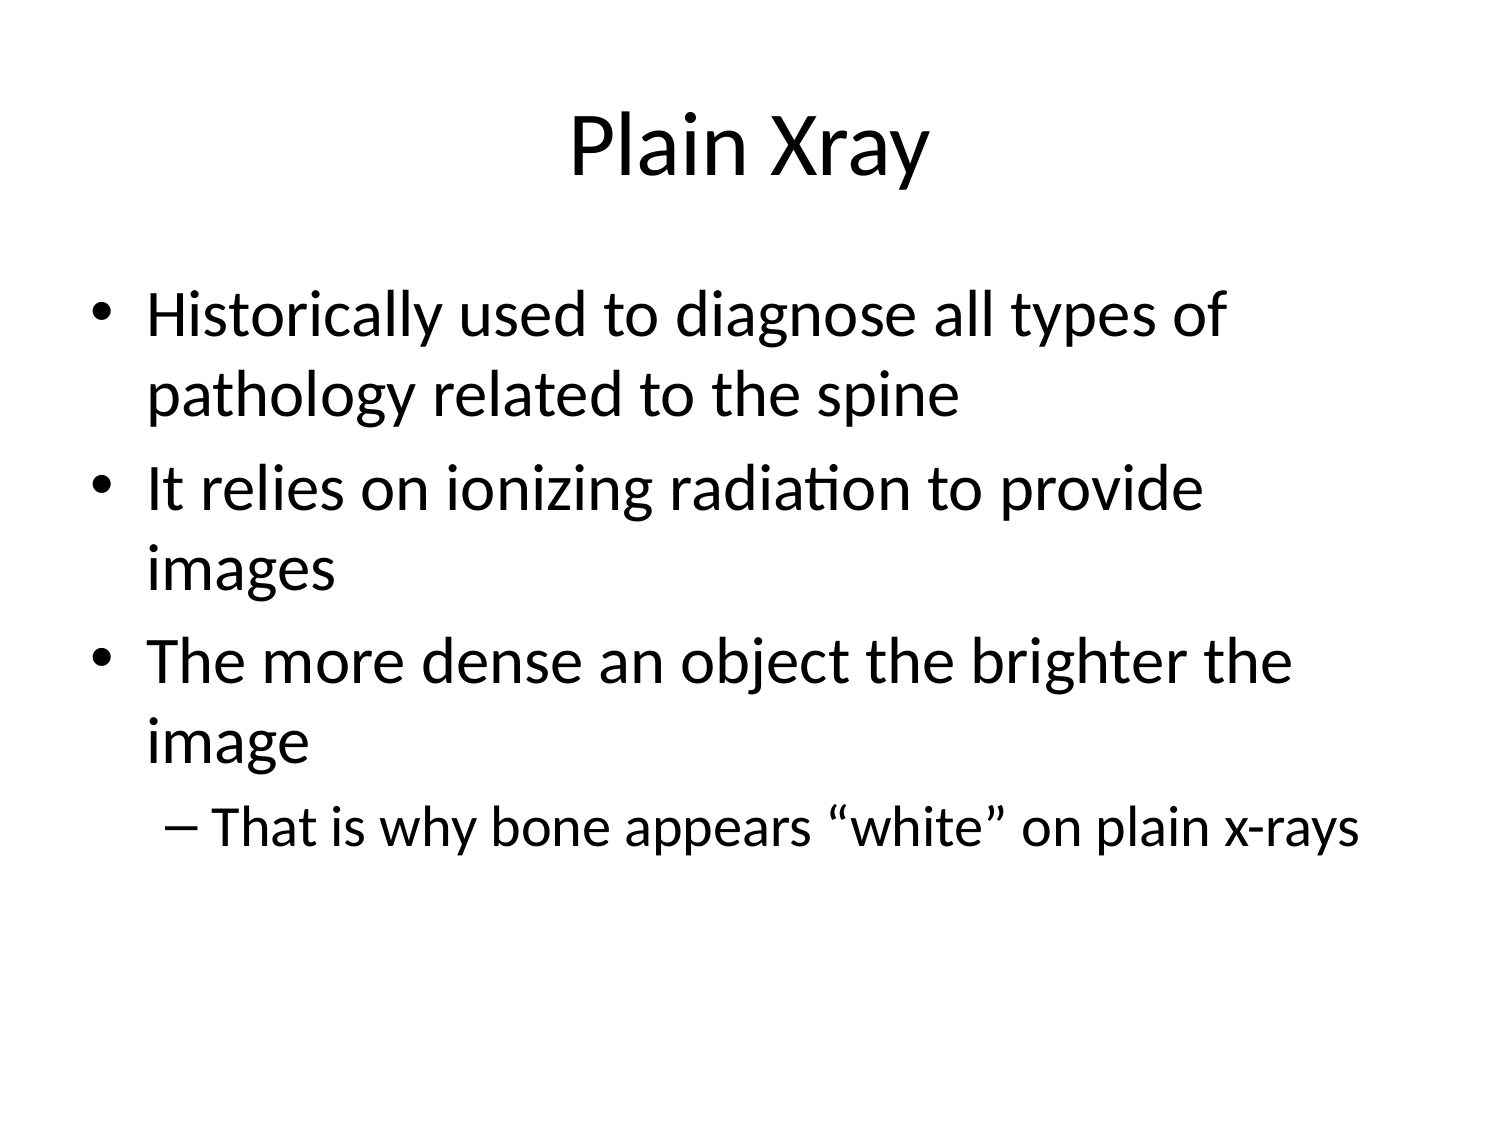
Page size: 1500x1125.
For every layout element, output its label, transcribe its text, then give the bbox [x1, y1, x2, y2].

list Historically used to diagnose all types of pathology related to the spine It relies on ionizing radiation to provide images The more dense an object the brighter the image That is why bone appears “white” on plain x-rays [75, 262, 1425, 1005]
title Plain Xray [75, 45, 1425, 233]
